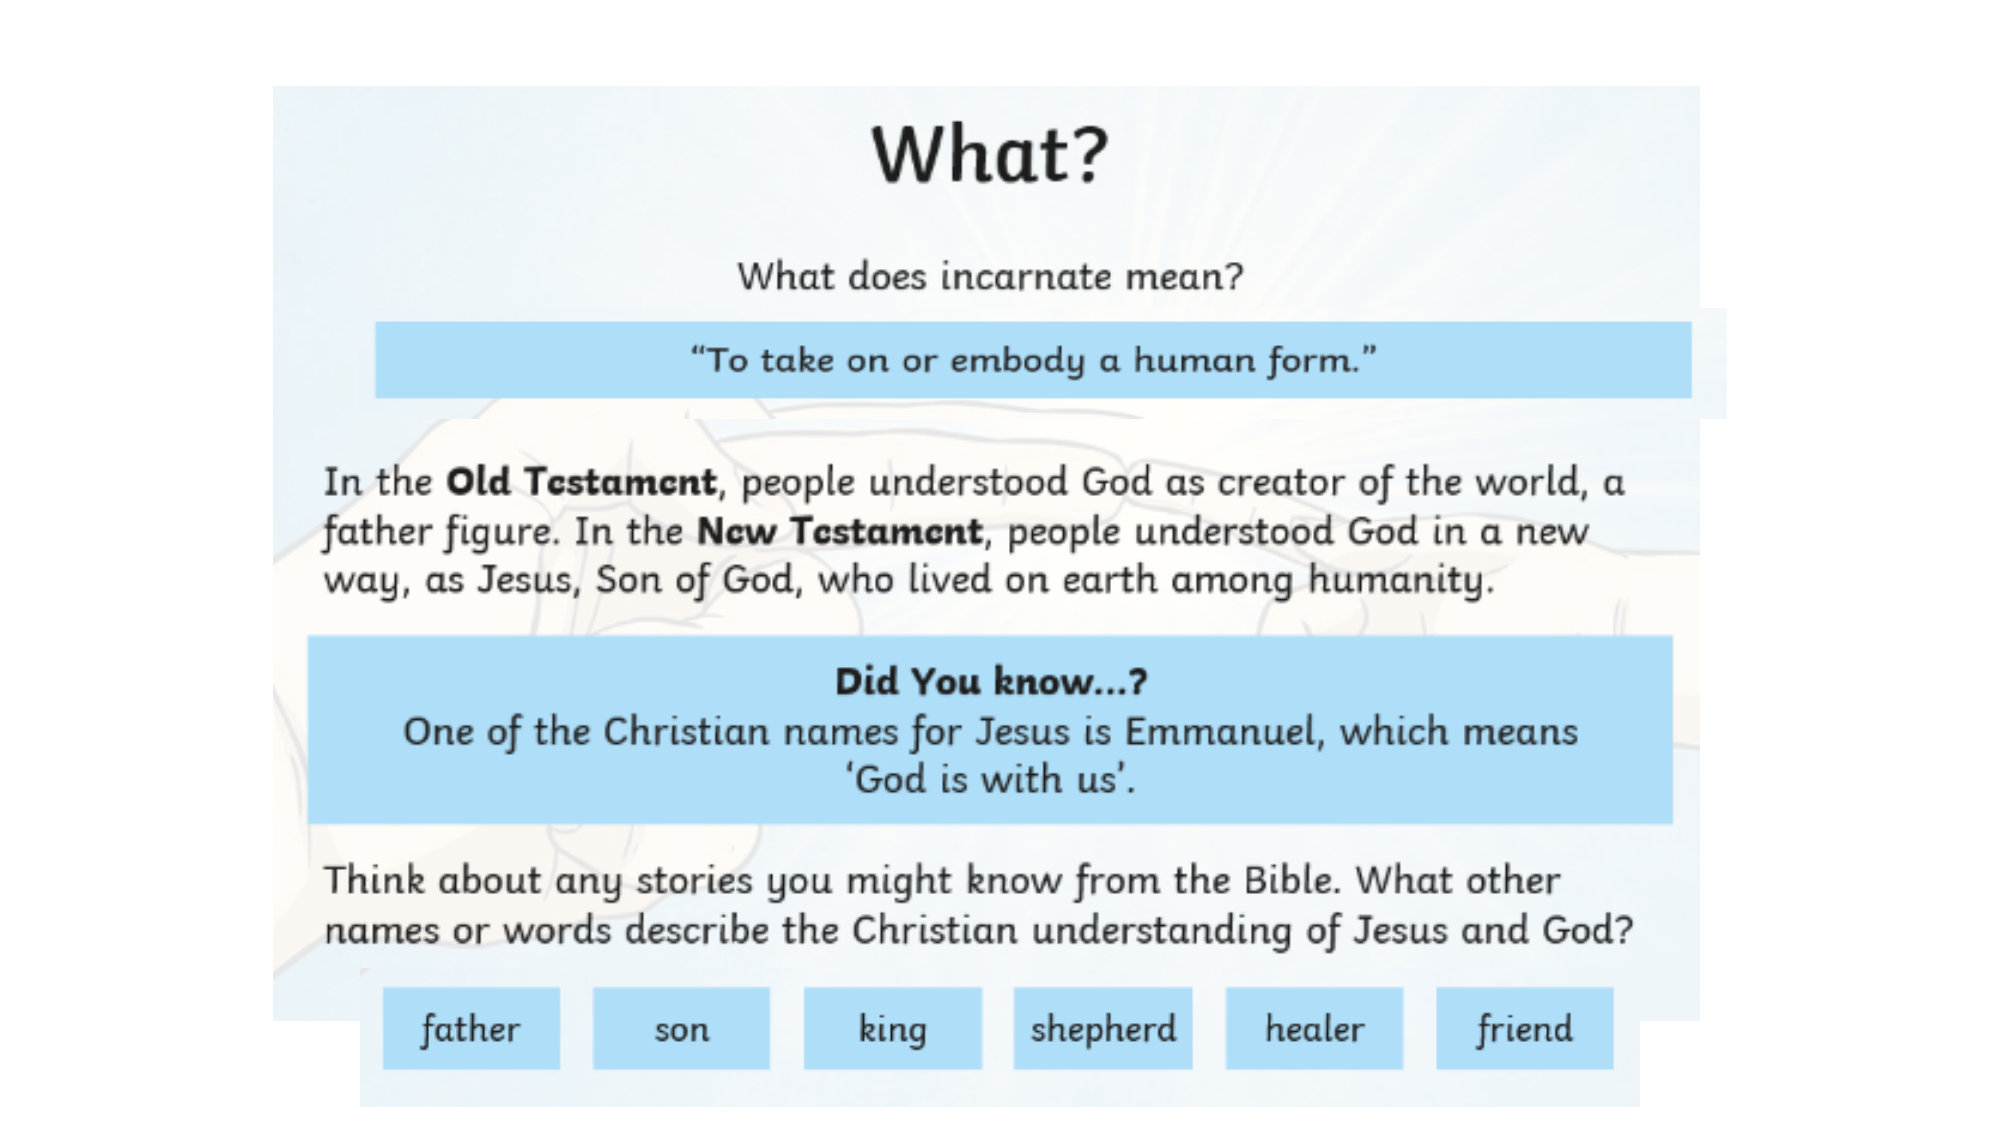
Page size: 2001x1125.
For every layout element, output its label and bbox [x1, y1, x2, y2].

picture [273, 86, 1727, 1108]
